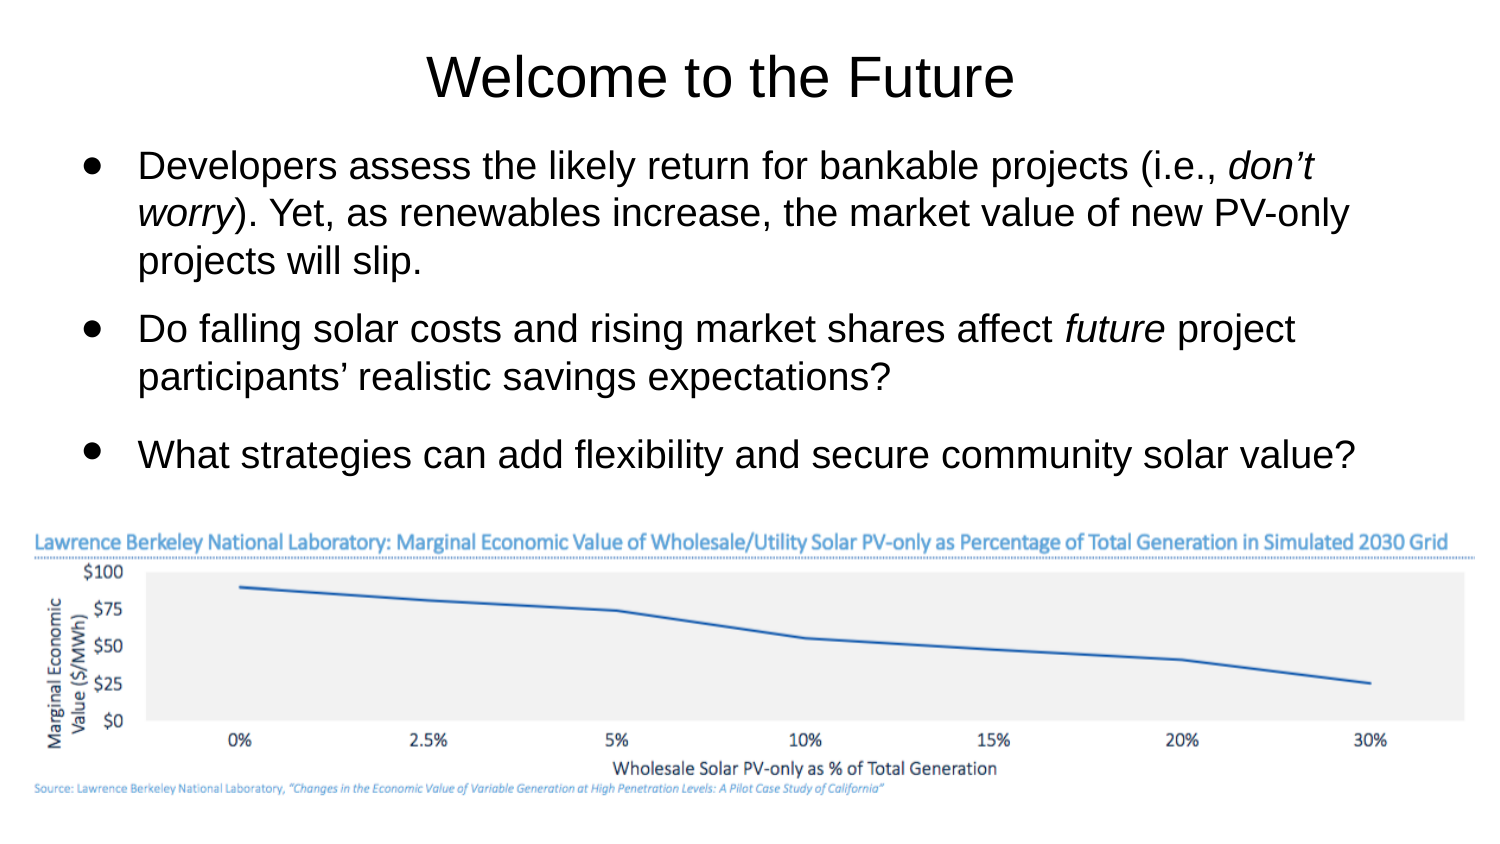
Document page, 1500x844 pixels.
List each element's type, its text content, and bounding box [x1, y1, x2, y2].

picture [24, 523, 1476, 806]
text_box Developers assess the likely return for bankable projects (i.e., don’t worry). Yet, as renewables increase, the market value of new PV-only projects will slip. Do falling solar costs and rising market shares affect future project participants’ realistic savings expectations? What strategies can add flexibility and secure community solar value? [47, 124, 1428, 494]
text_box Welcome to the Future [26, 23, 1450, 124]
text_box [927, 437, 1462, 503]
